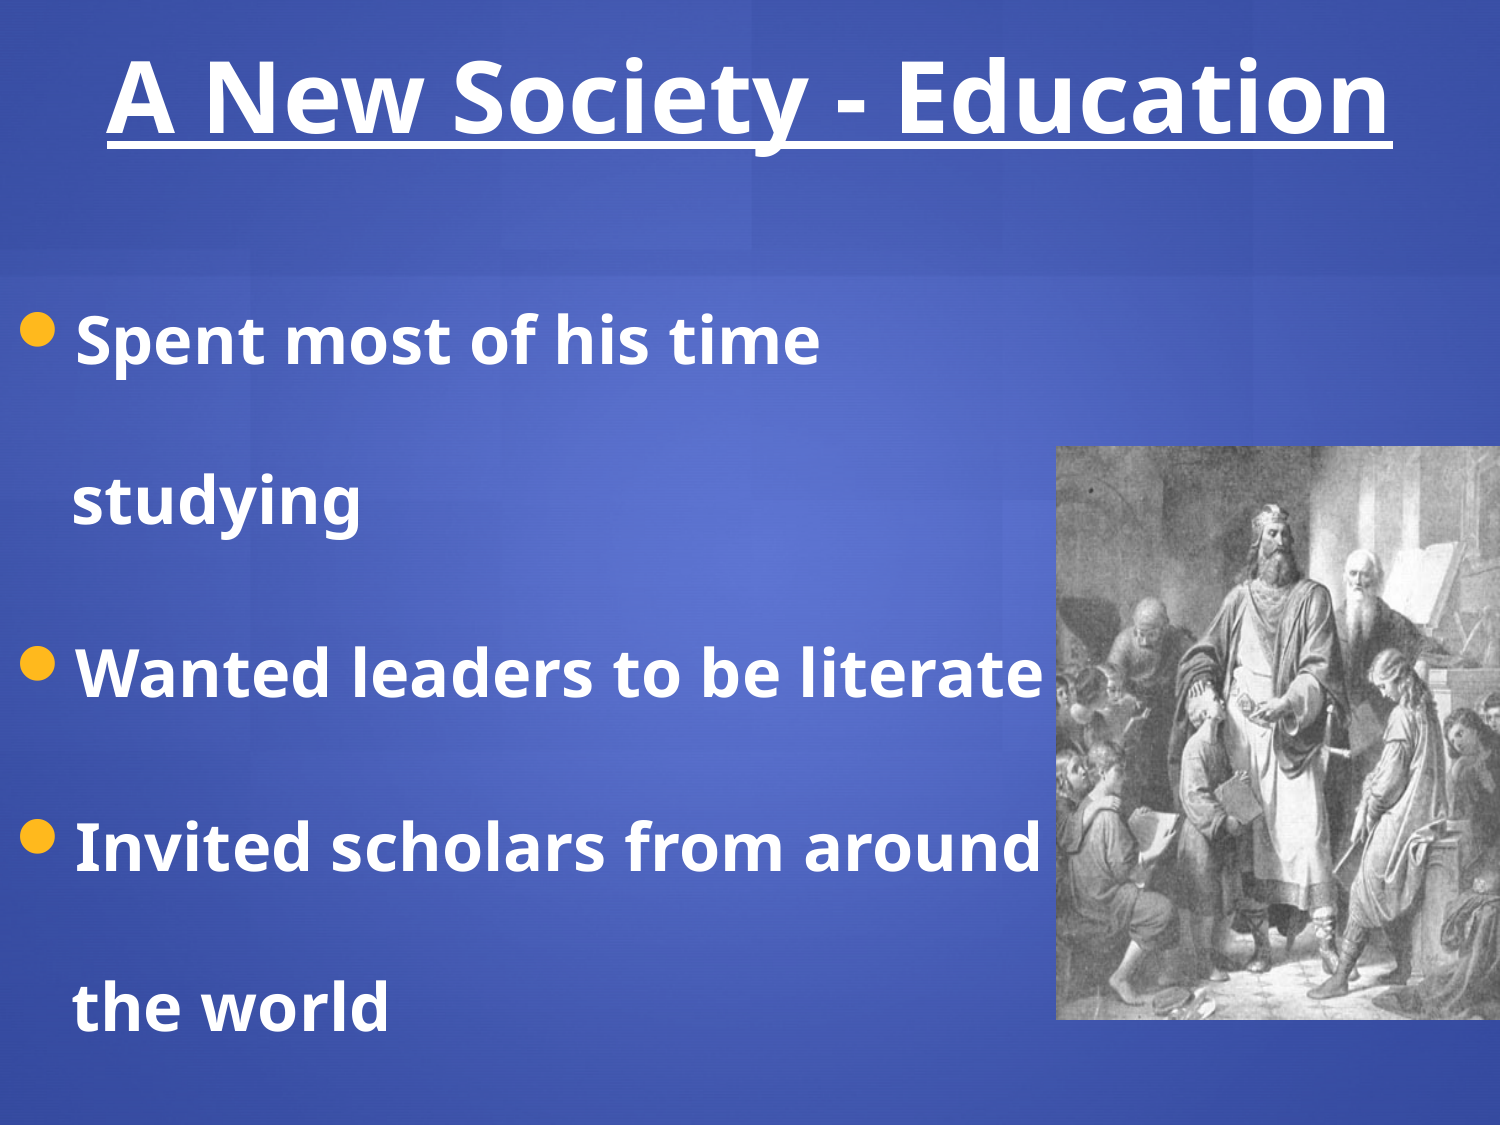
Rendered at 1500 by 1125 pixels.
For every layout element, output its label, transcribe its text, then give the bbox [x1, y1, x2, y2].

title A New Society - Education [0, 0, 1500, 188]
picture [1055, 445, 1500, 1021]
list Spent most of his time studying Wanted leaders to be literate Invited scholars from around the world [0, 209, 1126, 1125]
